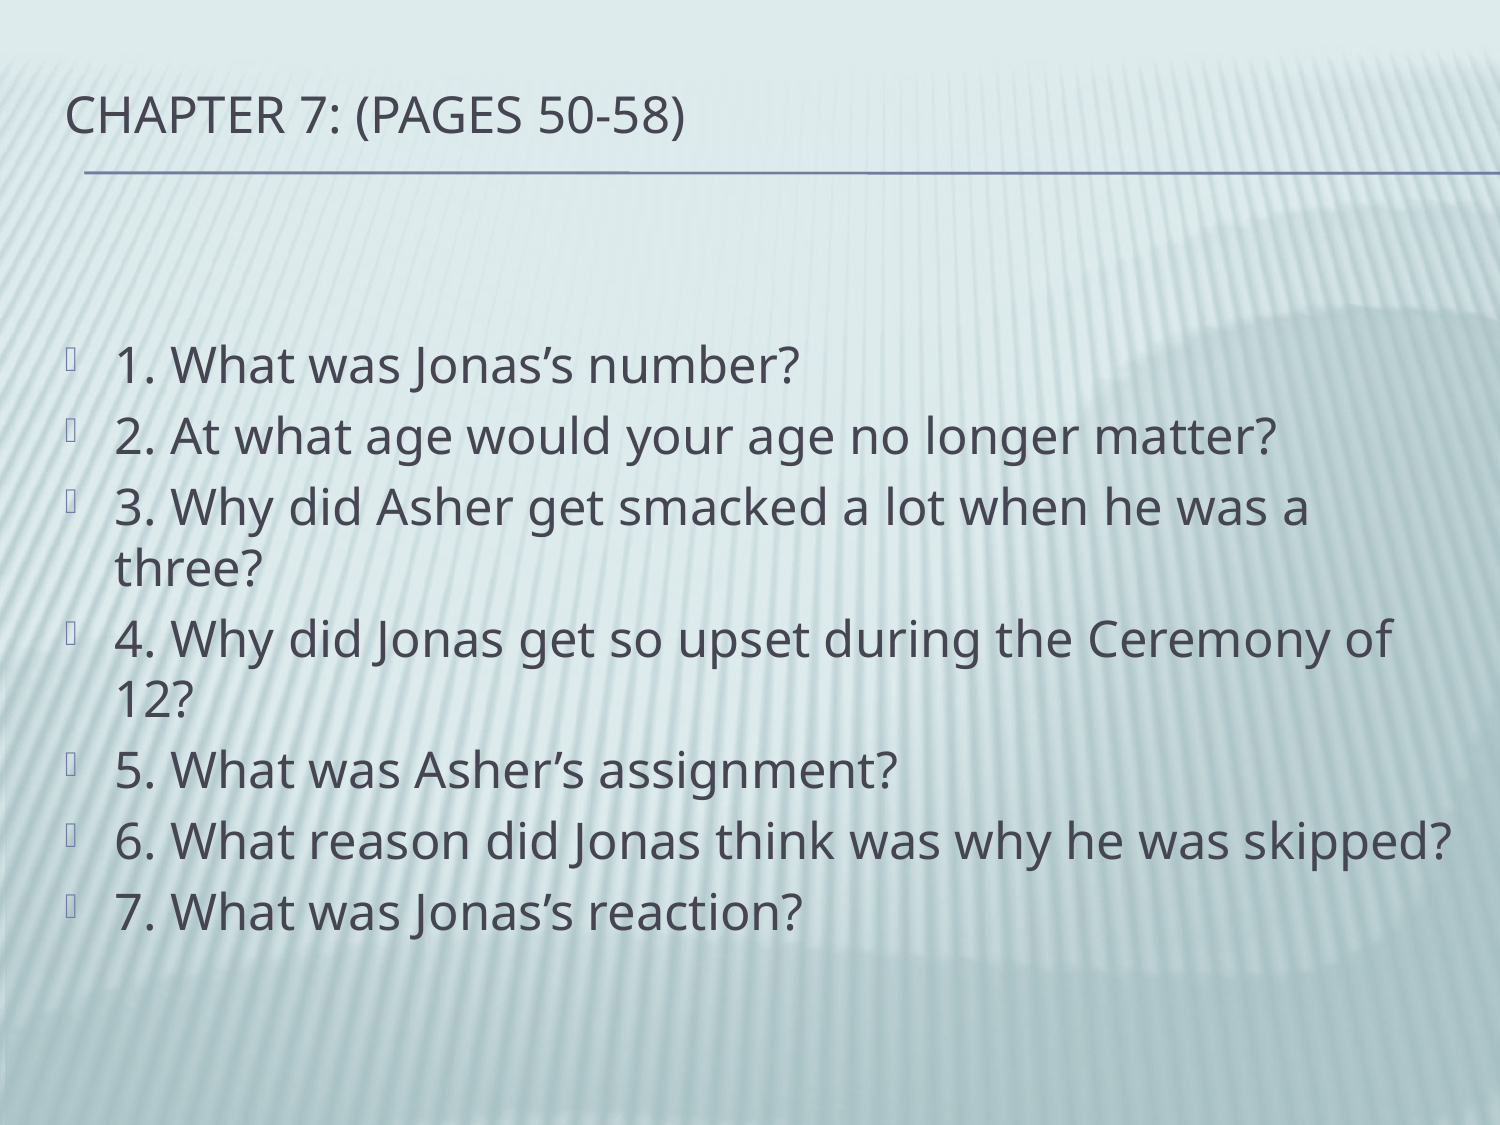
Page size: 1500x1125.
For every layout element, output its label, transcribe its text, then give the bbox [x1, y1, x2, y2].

list 1. What was Jonas’s number? 2. At what age would your age no longer matter? 3. Why did Asher get smacked a lot when he was a three? 4. Why did Jonas get so upset during the Ceremony of 12? 5. What was Asher’s assignment? 6. What reason did Jonas think was why he was skipped? 7. What was Jonas’s reaction? [50, 254, 1475, 998]
title Chapter 7: (pages 50-58) [50, 75, 1475, 213]
